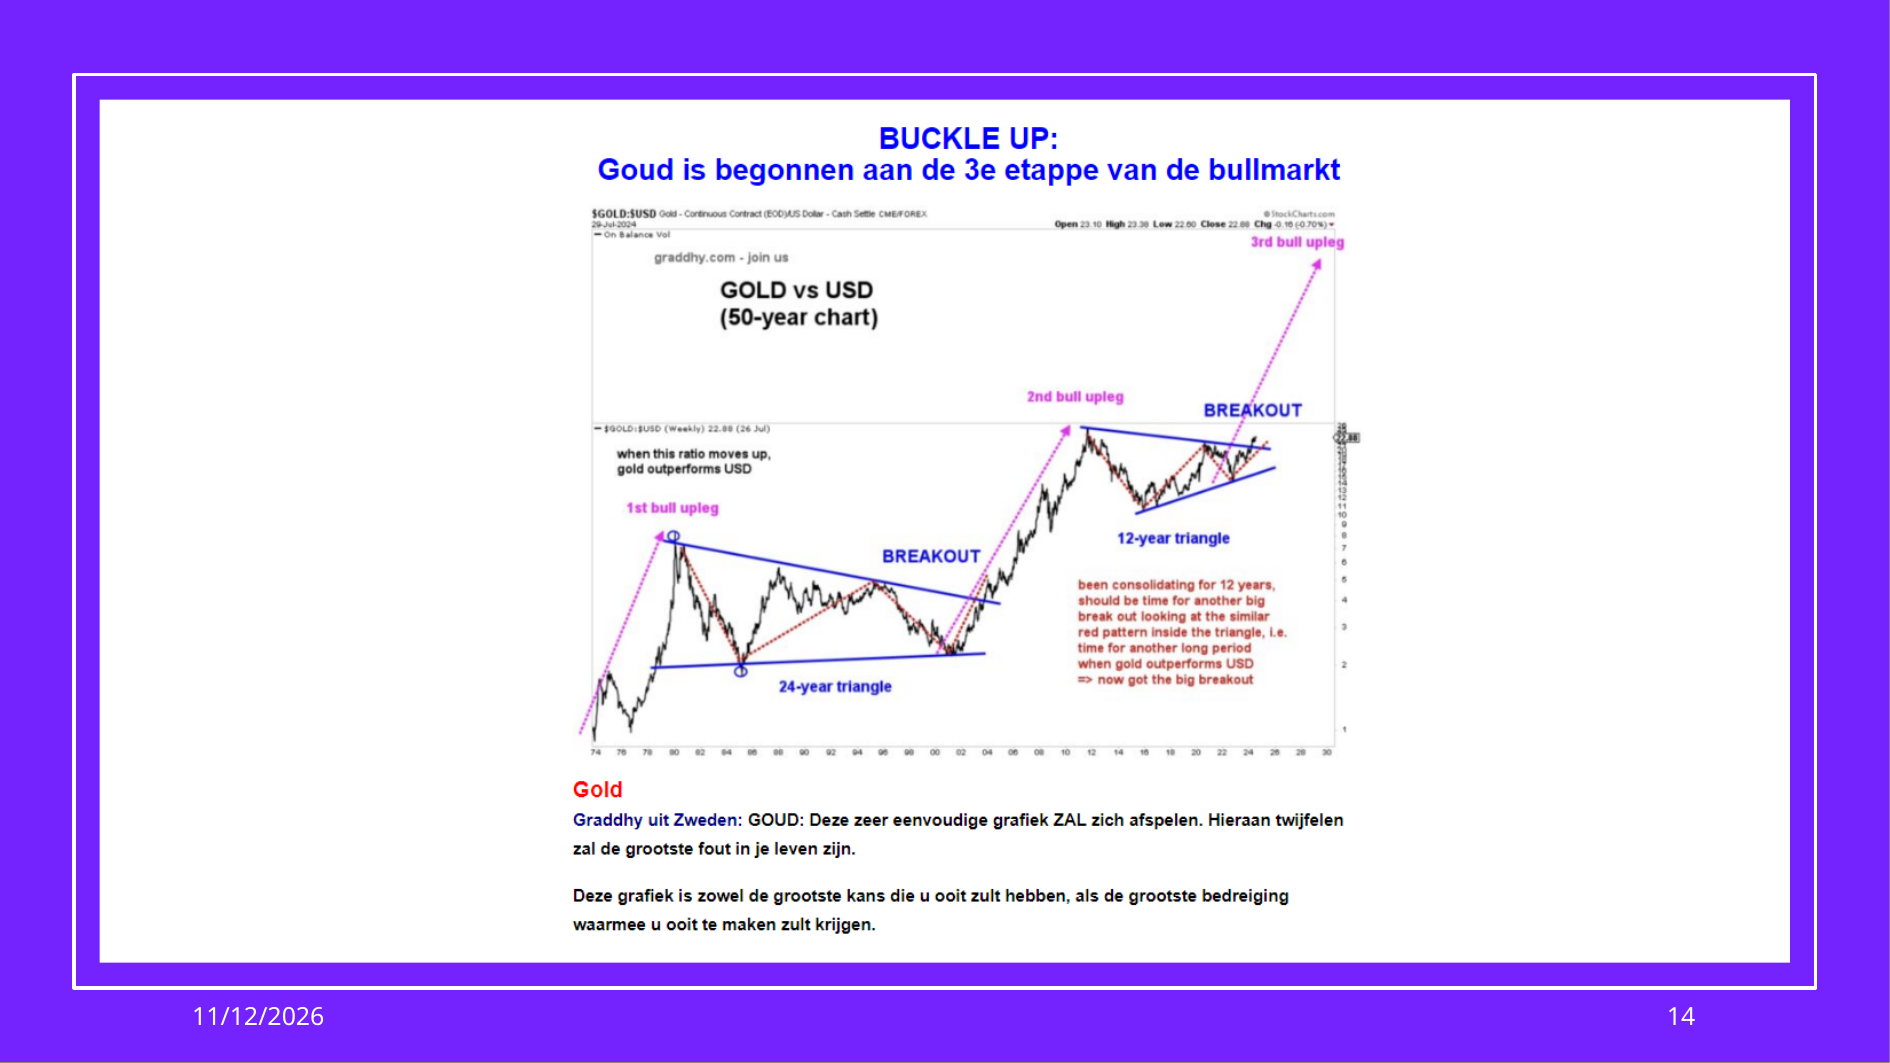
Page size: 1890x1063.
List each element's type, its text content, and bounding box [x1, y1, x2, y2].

picture [526, 102, 1372, 951]
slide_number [177, 989, 539, 1046]
text_box [98, 98, 1791, 964]
text_box [72, 73, 1817, 990]
text_box [0, 0, 1890, 1063]
slide_number 14 [1445, 989, 1711, 1046]
